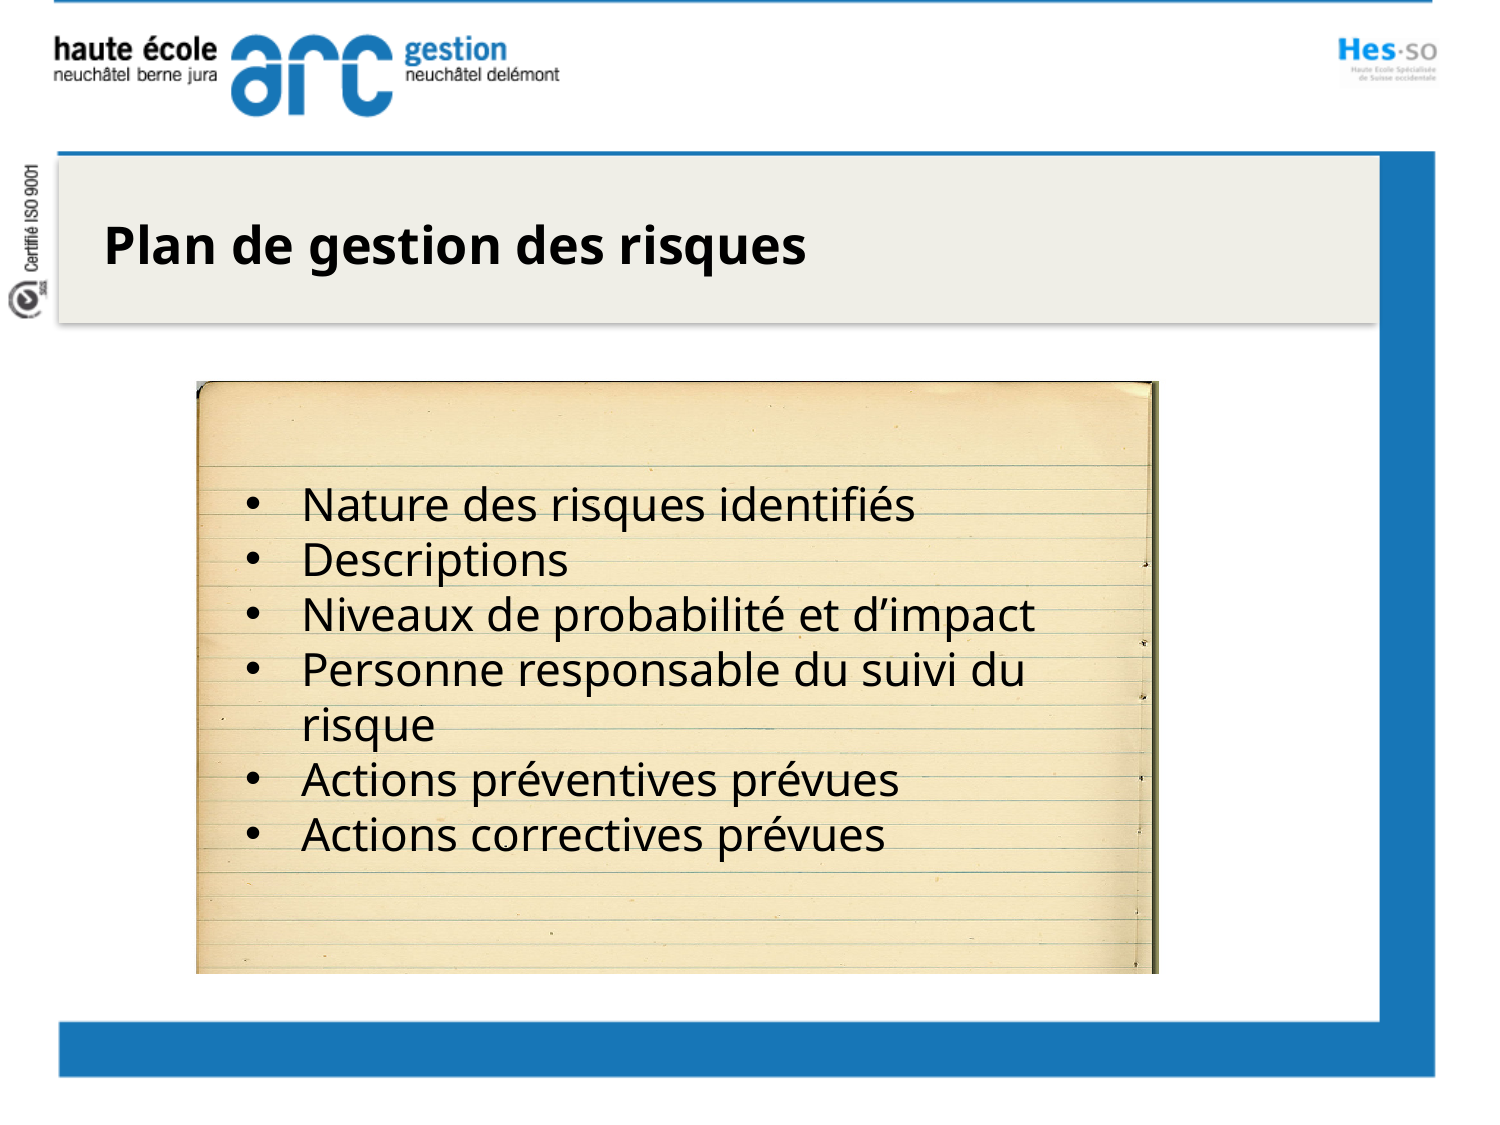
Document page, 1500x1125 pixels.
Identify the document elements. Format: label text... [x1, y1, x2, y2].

list Plan de gestion des risques [88, 184, 1353, 303]
picture [0, 0, 1500, 1125]
